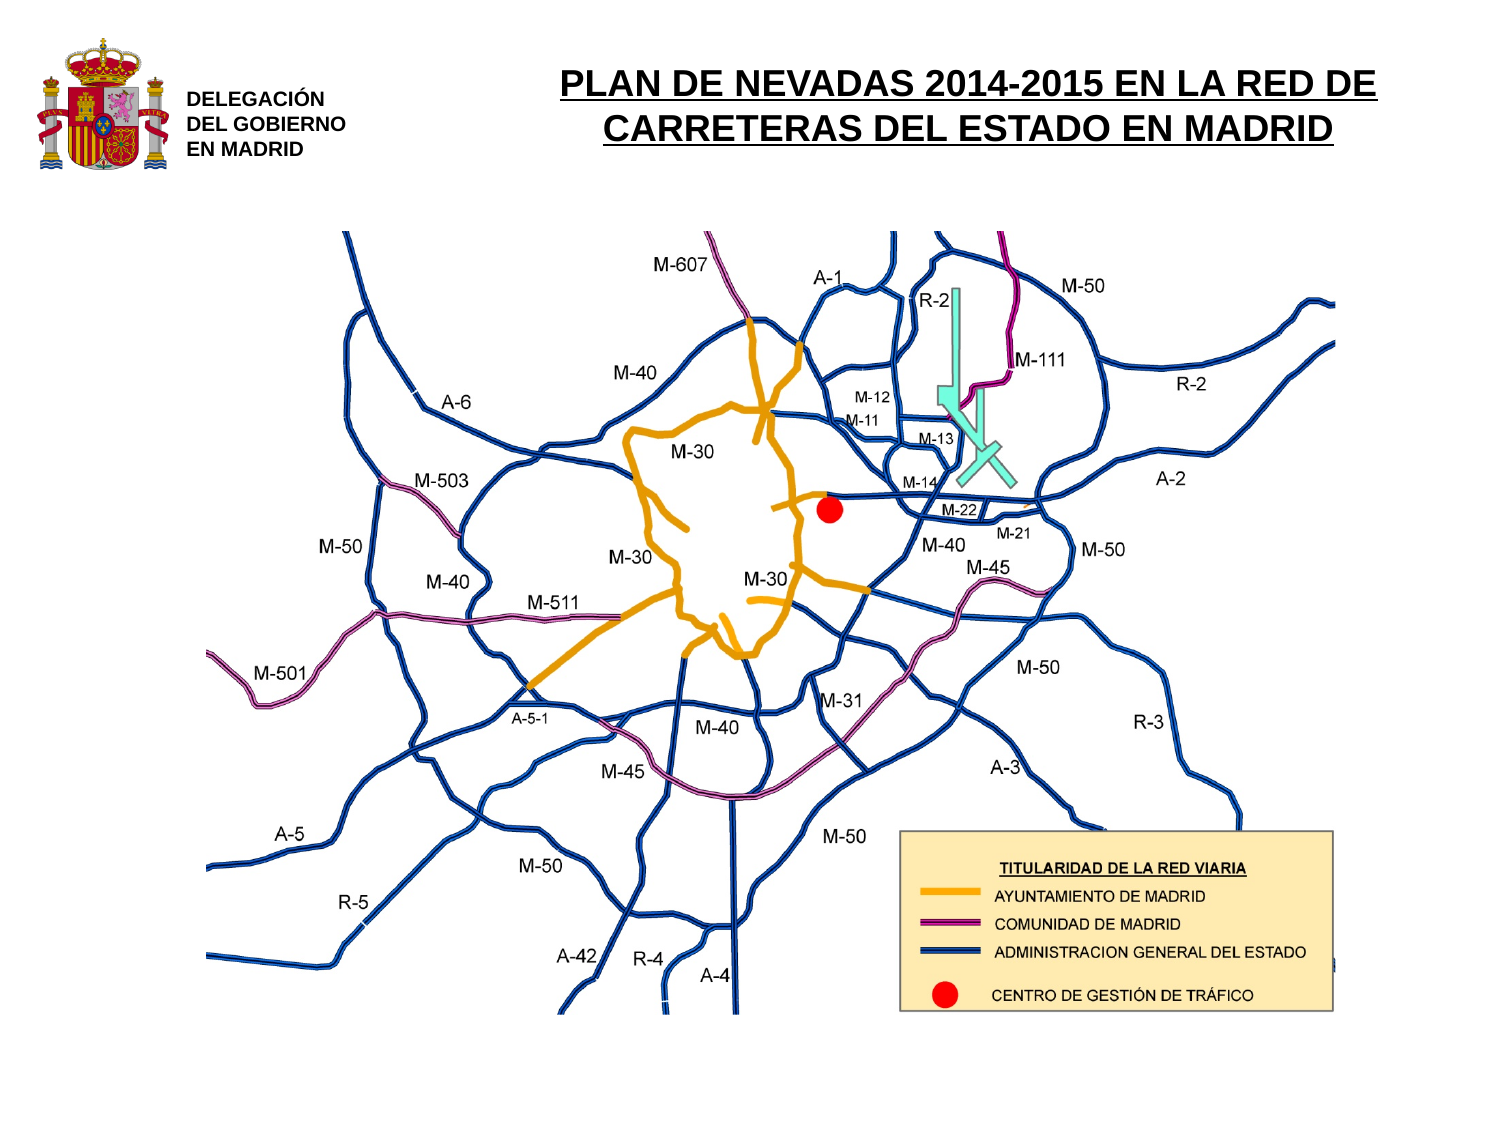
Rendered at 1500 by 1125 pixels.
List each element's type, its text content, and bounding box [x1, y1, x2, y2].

text_box DELEGACIÓN DEL GOBIERNO EN MADRID [172, 78, 362, 168]
picture [206, 231, 1336, 1016]
title PLAN DE NEVADAS 2014-2015 EN LA RED DE CARRETERAS DEL ESTADO EN MADRID [501, 0, 1436, 225]
picture [36, 38, 169, 170]
